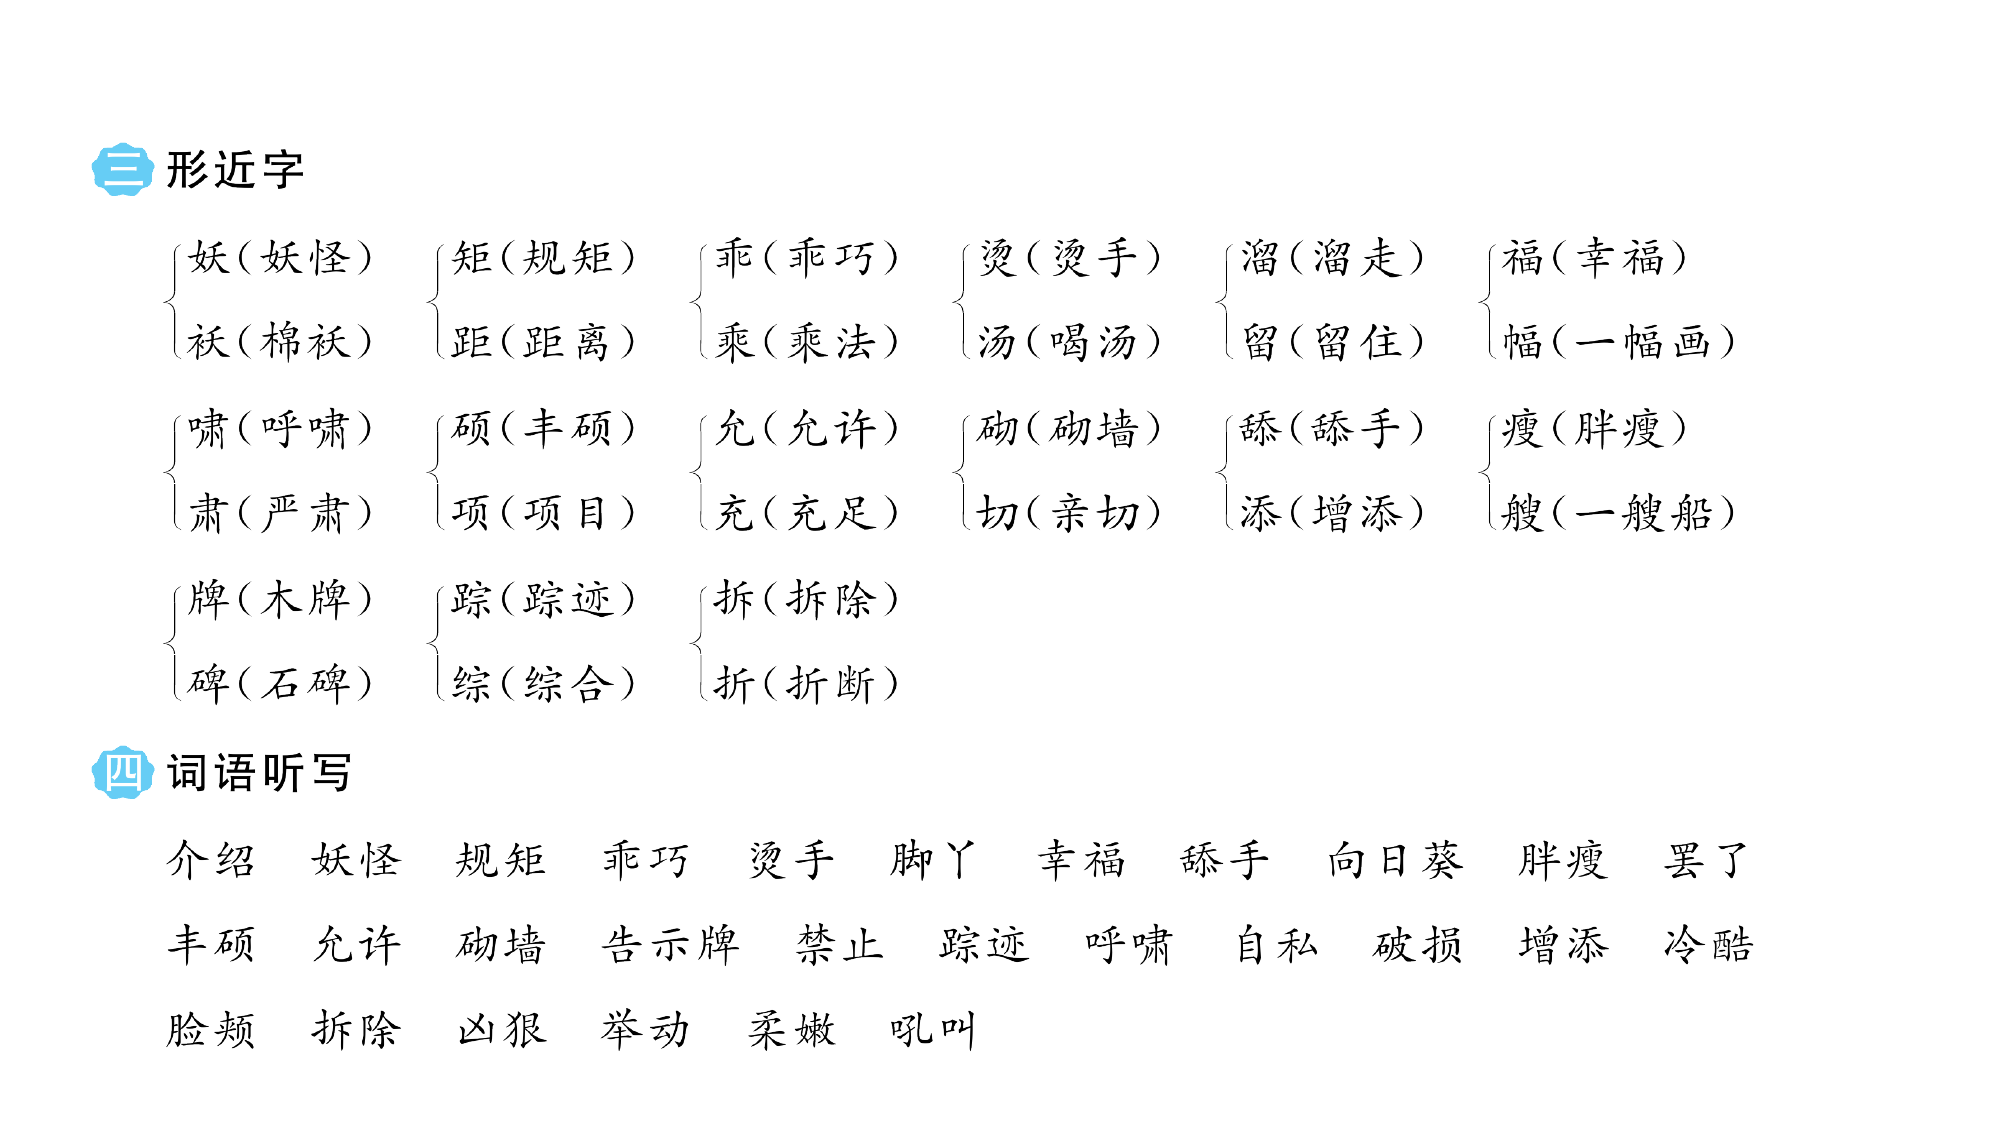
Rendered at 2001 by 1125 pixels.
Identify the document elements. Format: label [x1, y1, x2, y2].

picture [88, 118, 1859, 1063]
